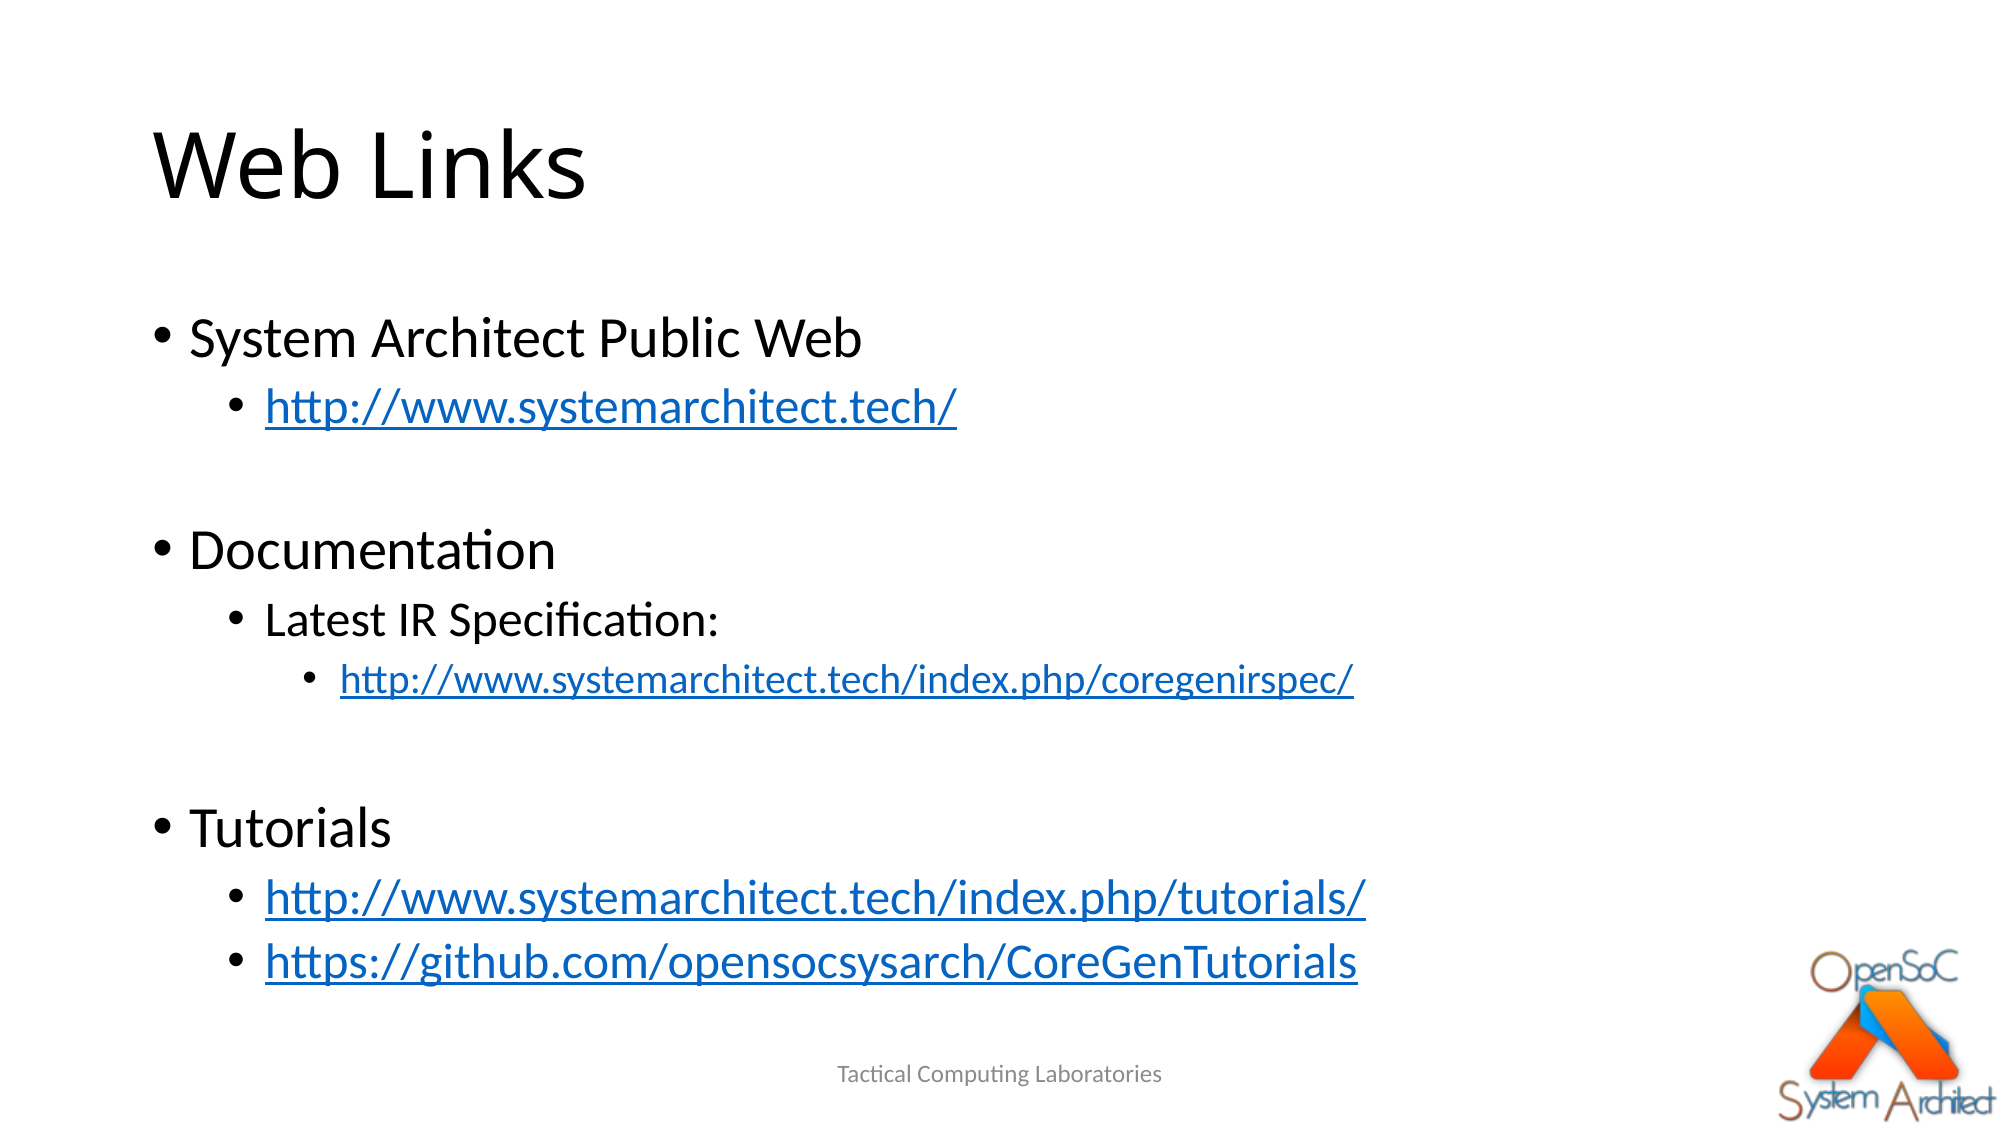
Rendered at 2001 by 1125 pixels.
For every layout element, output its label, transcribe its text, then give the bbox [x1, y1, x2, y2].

title Web Links [137, 59, 1863, 278]
picture [1775, 946, 2000, 1125]
footer Tactical Computing Laboratories [662, 1042, 1338, 1103]
list System Architect Public Web http://www.systemarchitect.tech/ Documentation Latest IR Specification: http://www.systemarchitect.tech/index.php/coregenirspec/ Tutorials http://www.systemarchitect.tech/index.php/tutorials/ https://github.com/opensocsysarch/CoreGenTutorials [137, 299, 1863, 1014]
